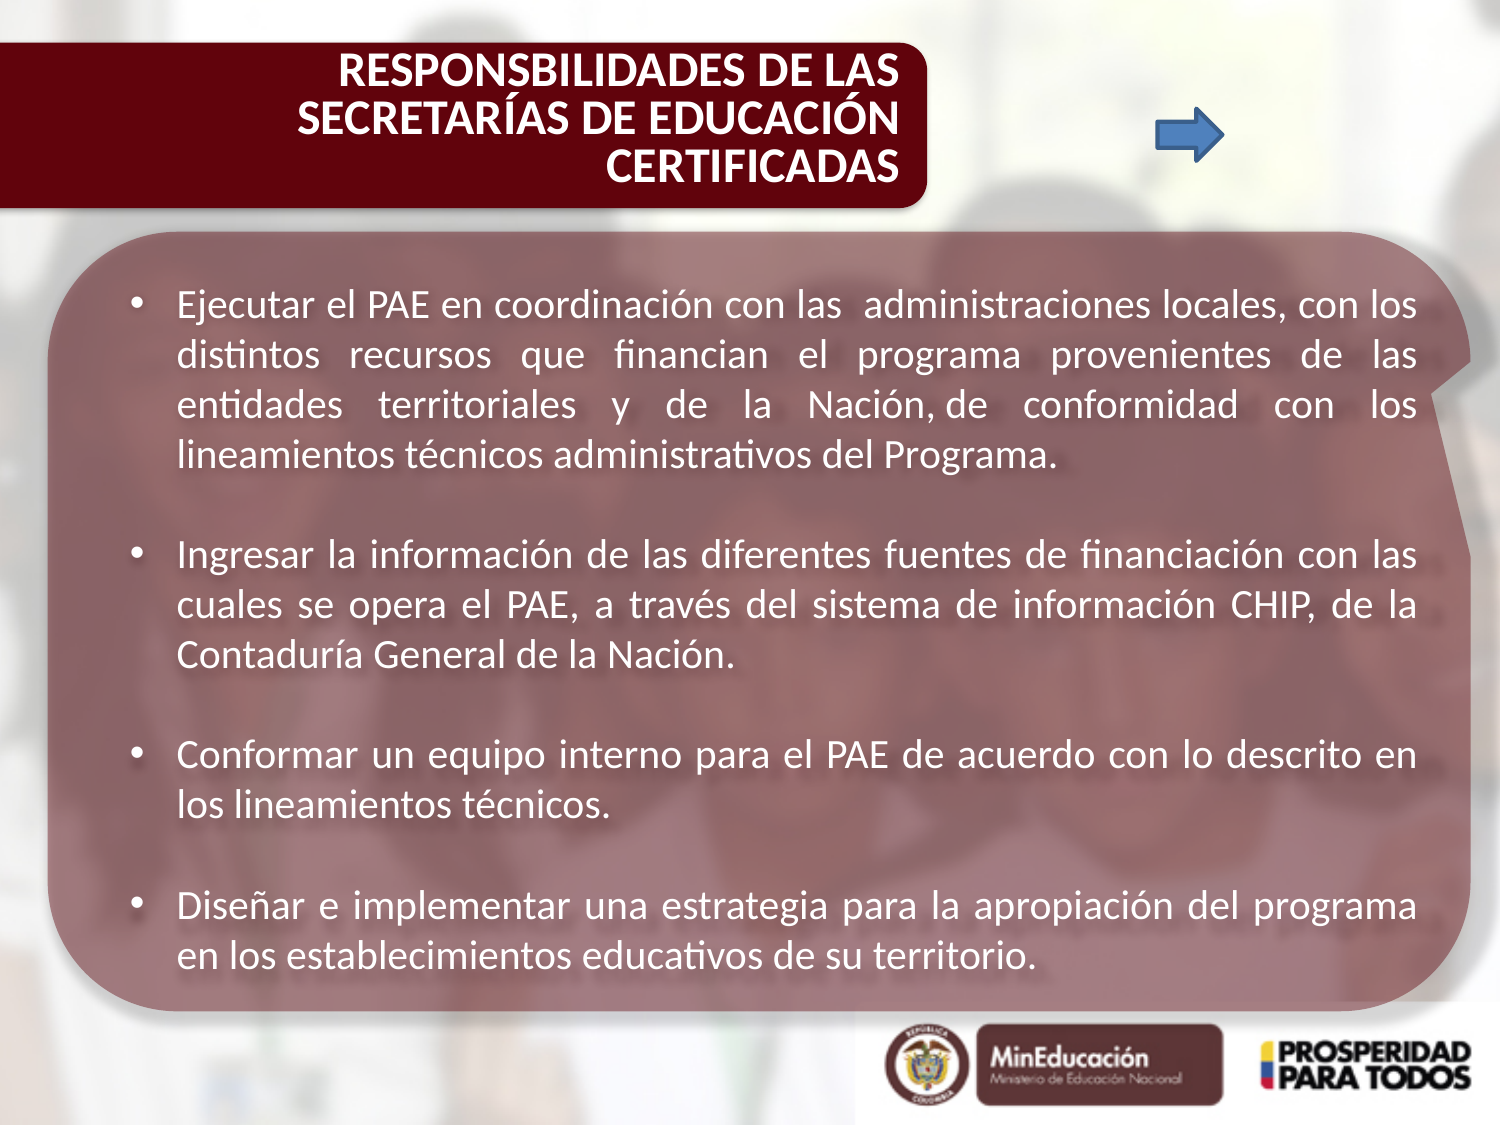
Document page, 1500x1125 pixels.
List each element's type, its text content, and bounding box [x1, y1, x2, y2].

picture [0, 0, 1500, 1125]
text_box [0, 41, 928, 209]
text_box Ejecutar el PAE en coordinación con las administraciones locales, con los distintos recursos que financian el programa provenientes de las entidades territoriales y de la Nación, de conformidad con los lineamientos técnicos administrativos del Programa. Ingresar la información de las diferentes fuentes de financiación con las cuales se opera el PAE, a través del sistema de información CHIP, de la Contaduría General de la Nación. Conformar un equipo interno para el PAE de acuerdo con lo descrito en los lineamientos técnicos. Diseñar e implementar una estrategia para la apropiación del programa en los establecimientos educativos de su territorio. [46, 230, 1472, 1013]
text_box [1155, 106, 1225, 163]
text_box RESPONSBILIDADES DE LAS SECRETARÍAS DE EDUCACIÓN CERTIFICADAS [277, 78, 916, 200]
